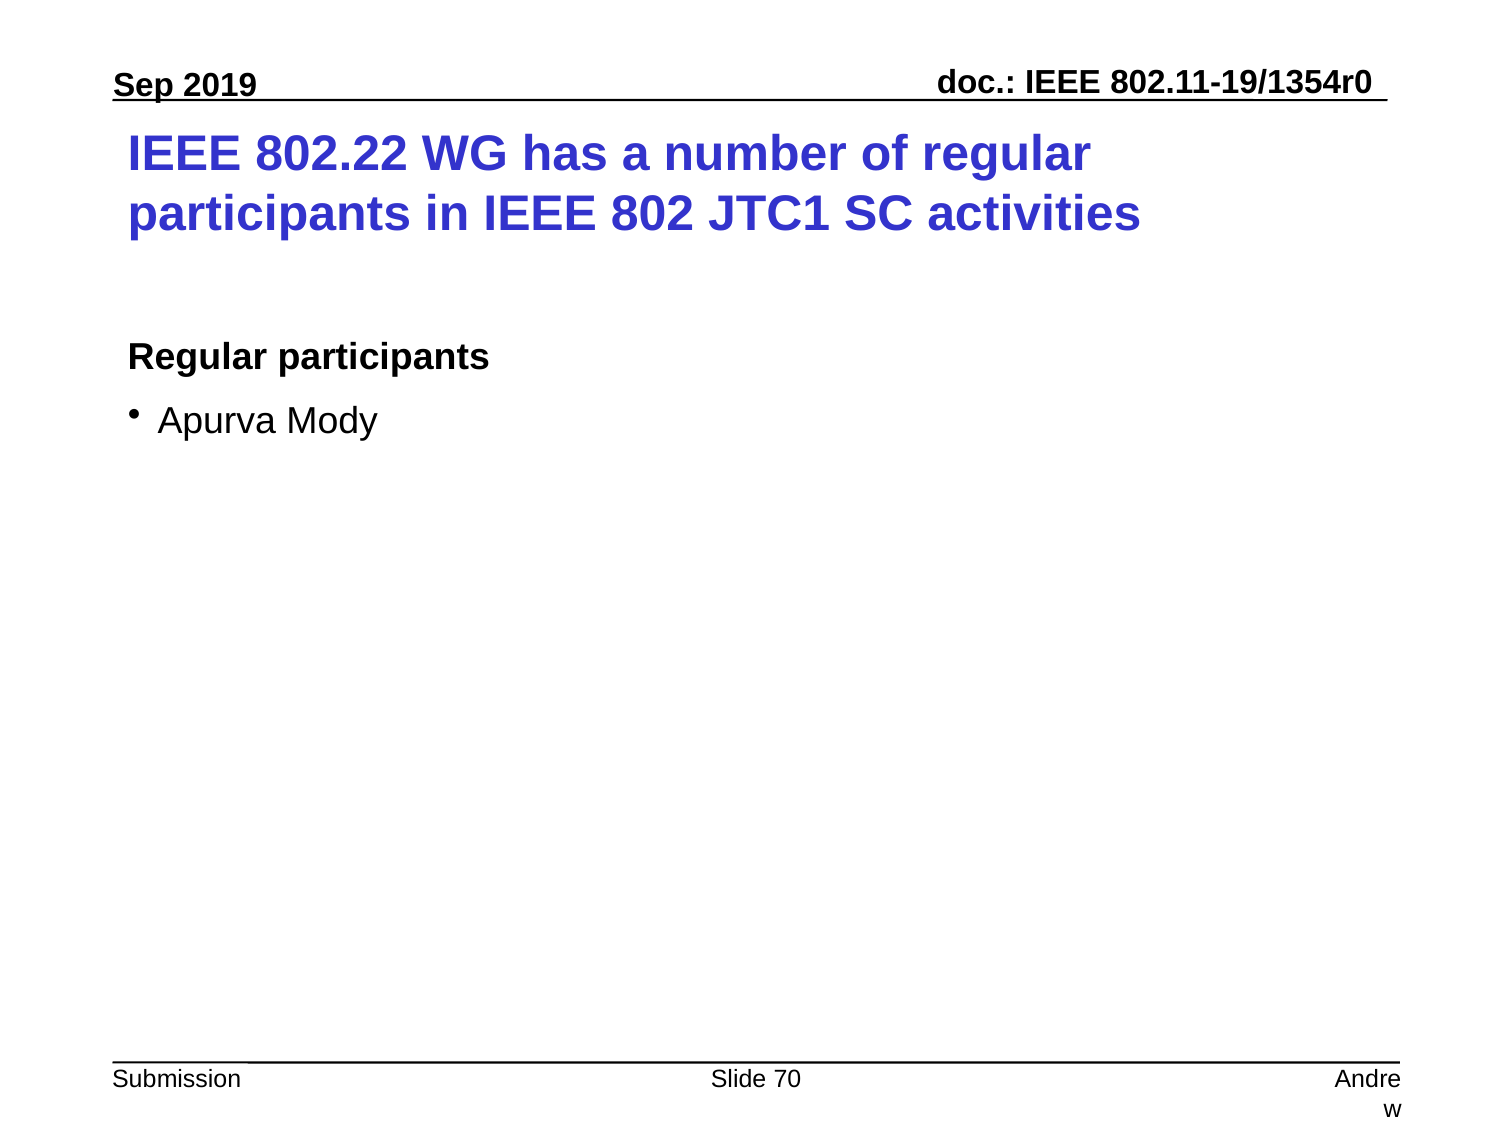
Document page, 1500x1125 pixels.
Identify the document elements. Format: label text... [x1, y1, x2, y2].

footer Andrew Myles, Cisco [1320, 1061, 1402, 1093]
title IEEE 802.22 WG has a number of regular participants in IEEE 802 JTC1 SC activities [112, 112, 1388, 288]
slide_number Slide 70 [709, 1061, 803, 1093]
list Regular participants Apurva Mody [112, 324, 1388, 1000]
